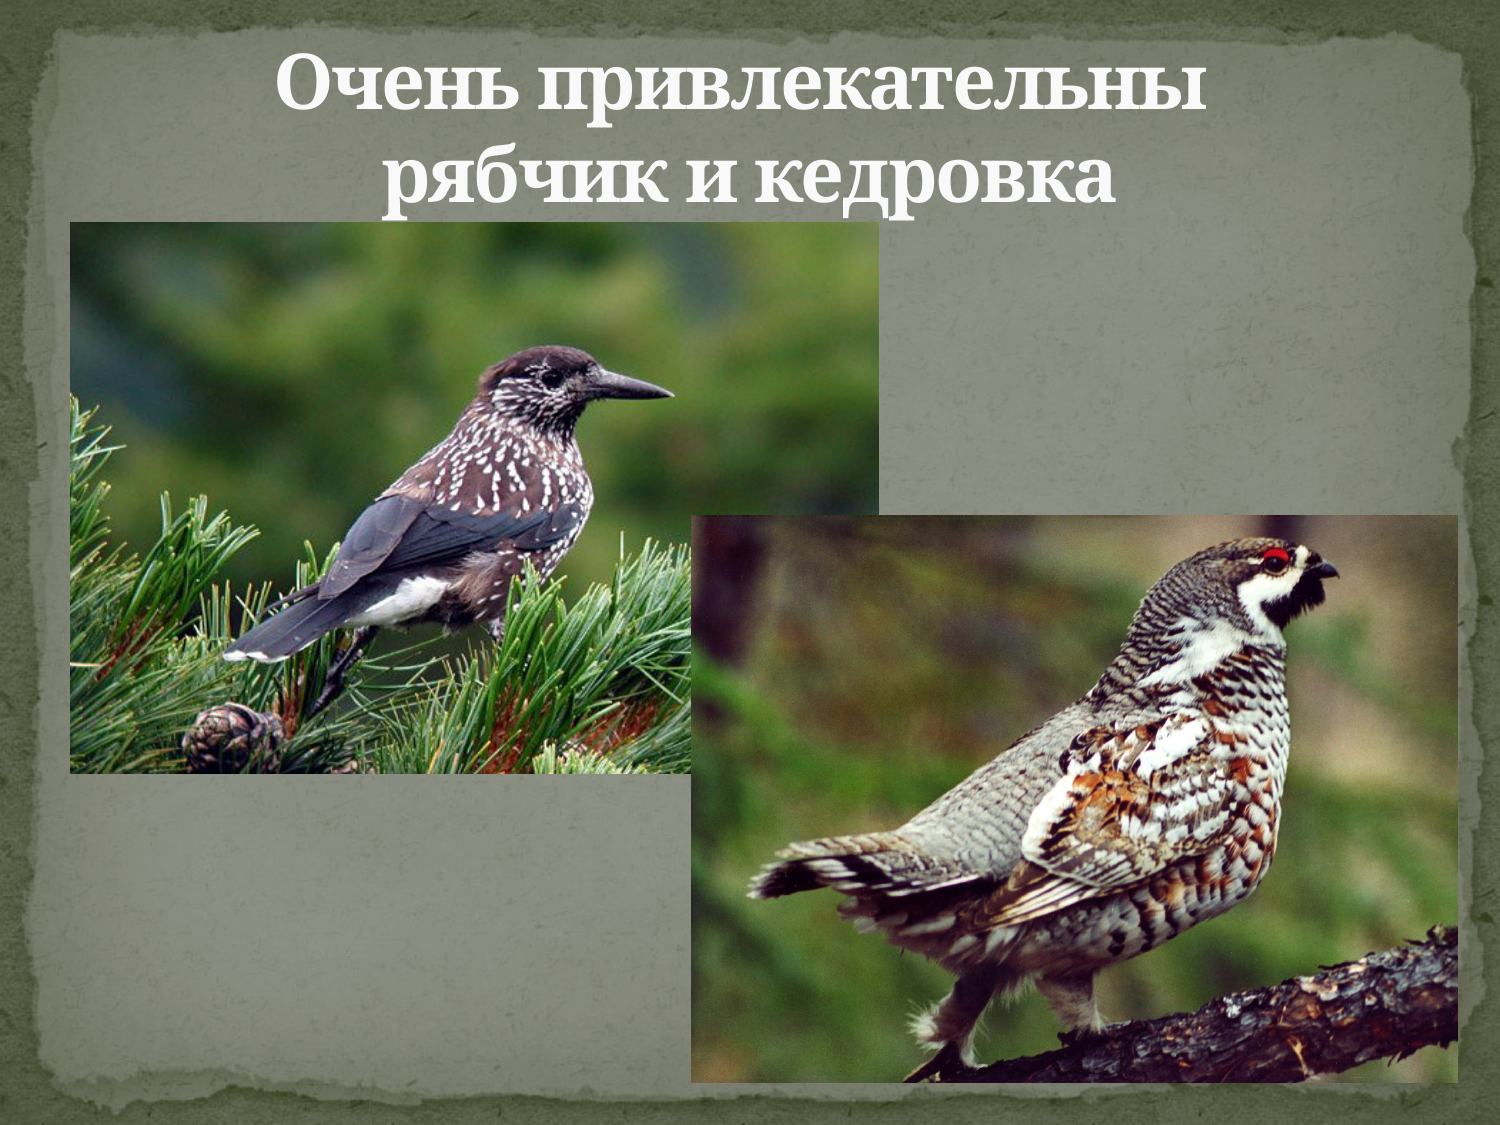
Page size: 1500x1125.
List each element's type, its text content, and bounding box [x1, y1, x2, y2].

picture [691, 515, 1458, 1083]
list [72, 224, 879, 774]
picture [70, 222, 879, 774]
title Очень привлекательны рябчик и кедровка [74, 24, 1425, 225]
